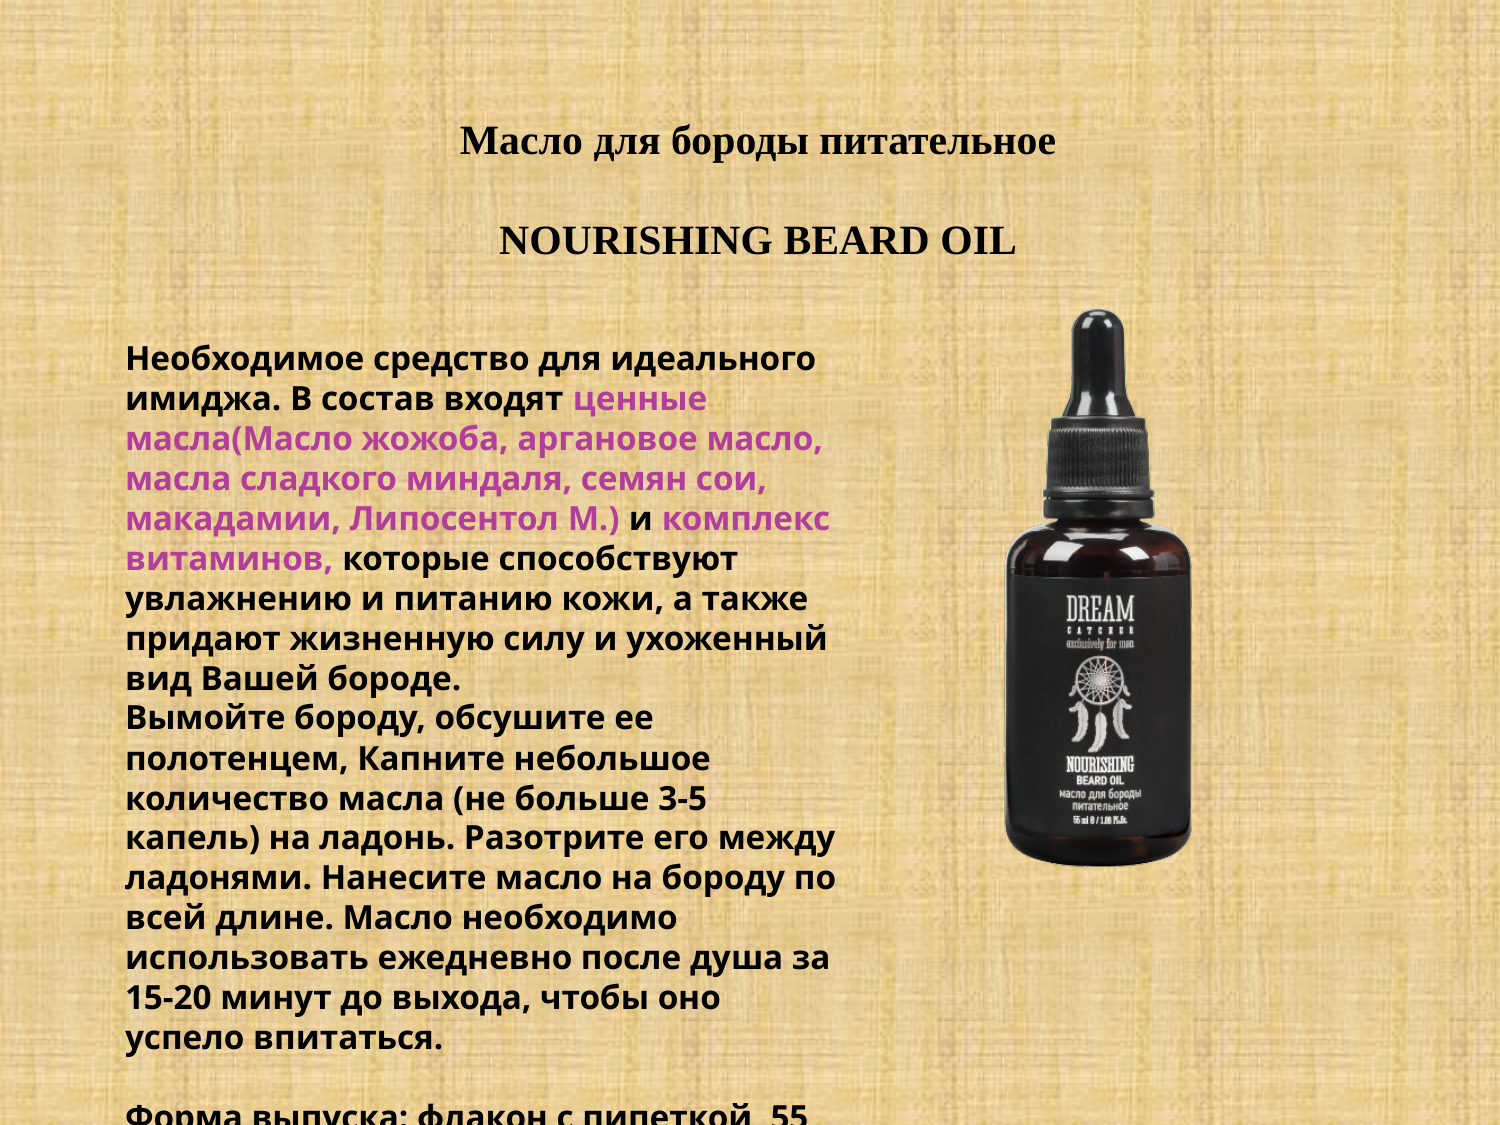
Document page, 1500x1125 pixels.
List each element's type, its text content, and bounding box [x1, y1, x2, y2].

list Необходимое средство для идеального имиджа. В состав входят ценные масла(Масло жожоба, аргановое масло, масла сладкого миндаля, семян сои, макадамии, Липосентол М.) и комплекс витаминов, которые способствуют увлажнению и питанию кожи, а также придают жизненную силу и ухоженный вид Вашей бороде. Вымойте бороду, обсушите ее полотенцем, Капните небольшое количество масла (не больше 3-5 капель) на ладонь. Разотрите его между ладонями. Нанесите масло на бороду по всей длине. Масло необходимо использовать ежедневно после душа за 15-20 минут до выхода, чтобы оно успело впитаться. Форма выпуска: флакон с пипеткой, 55 мл [125, 337, 843, 1035]
title Масло для бороды питательное NOURISHING BEARD OIL [50, 112, 1467, 264]
picture [0, 0, 1500, 1125]
